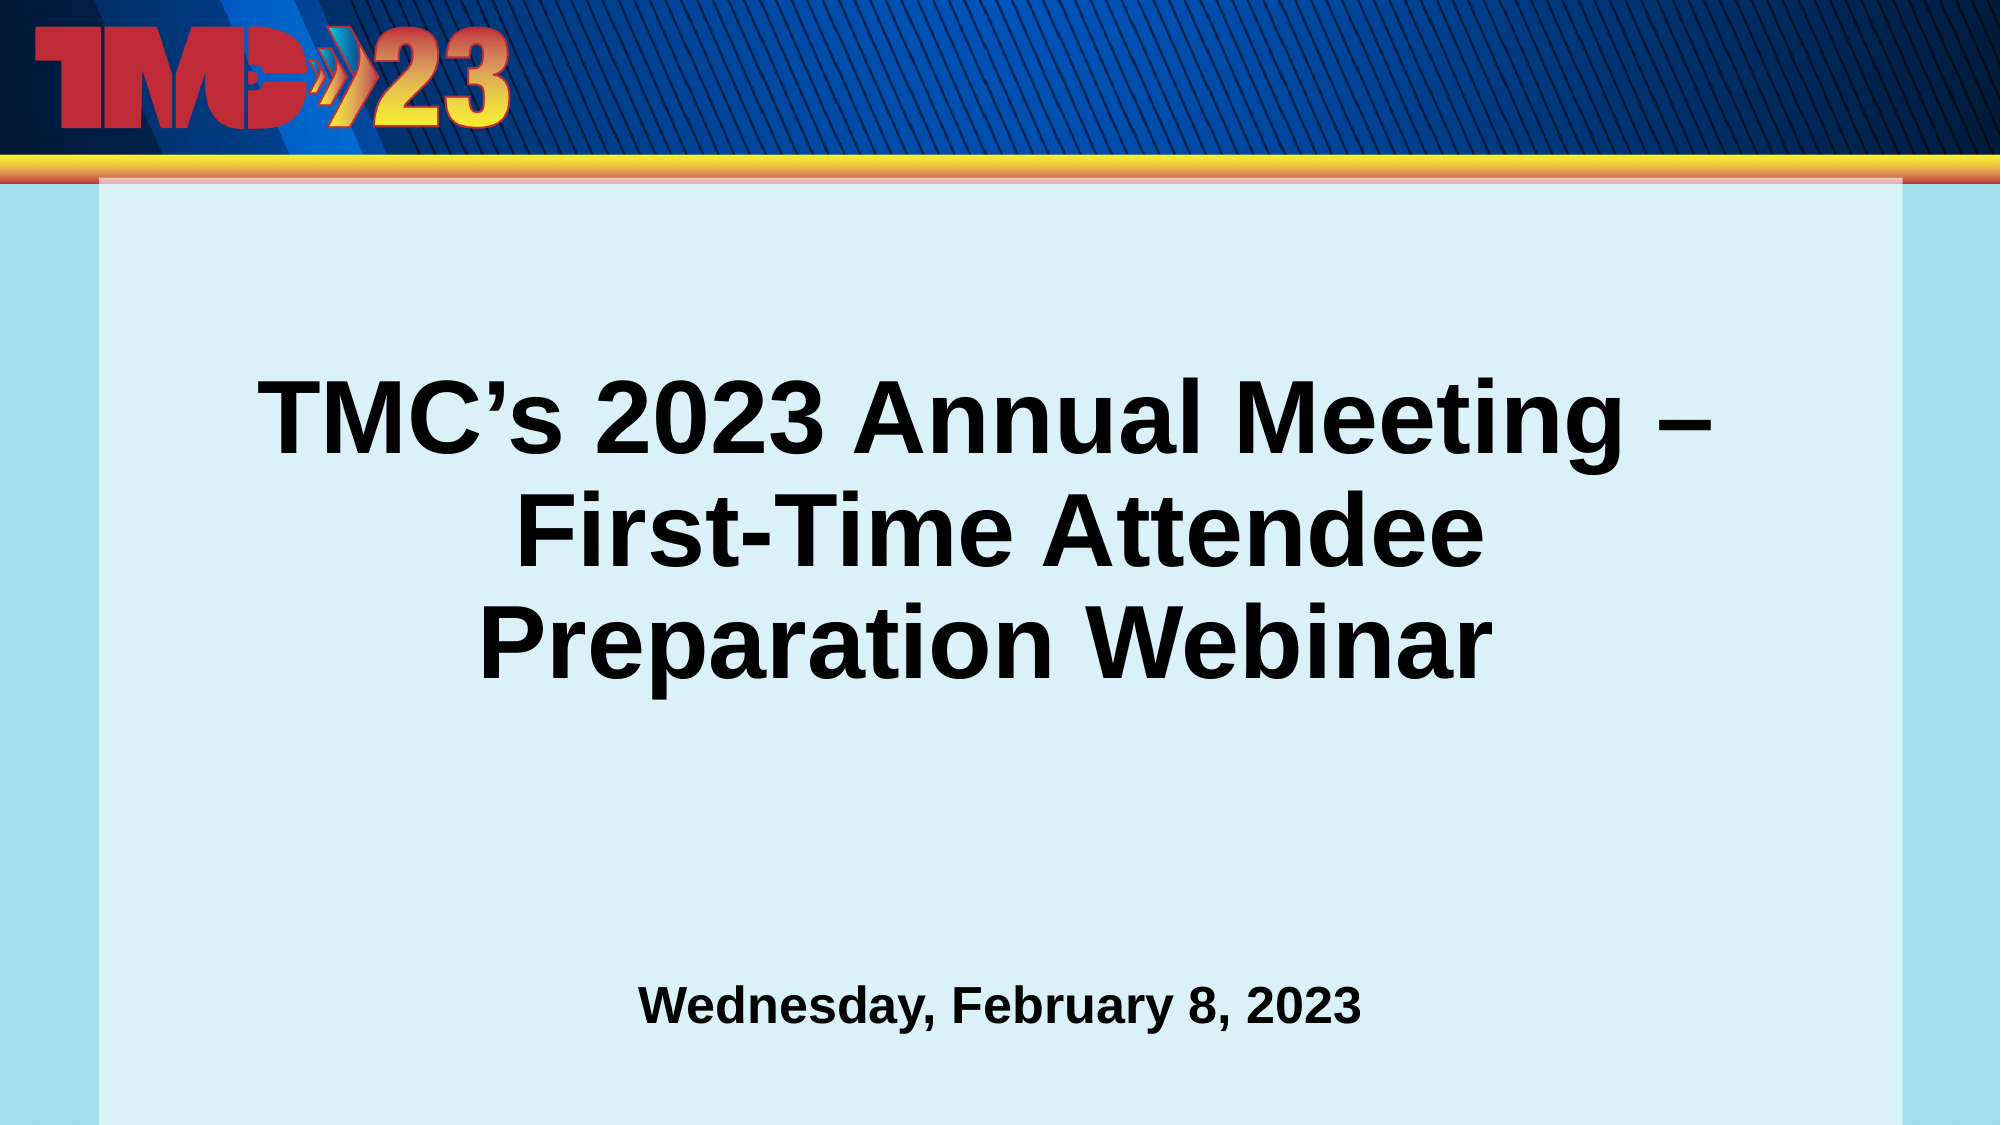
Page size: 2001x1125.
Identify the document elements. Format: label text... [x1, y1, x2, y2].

list TMC’s 2023 Annual Meeting – First-Time Attendee Preparation Webinar [98, 177, 1903, 887]
picture [0, 0, 2000, 1125]
list Wednesday, February 8, 2023 [98, 887, 1903, 1125]
